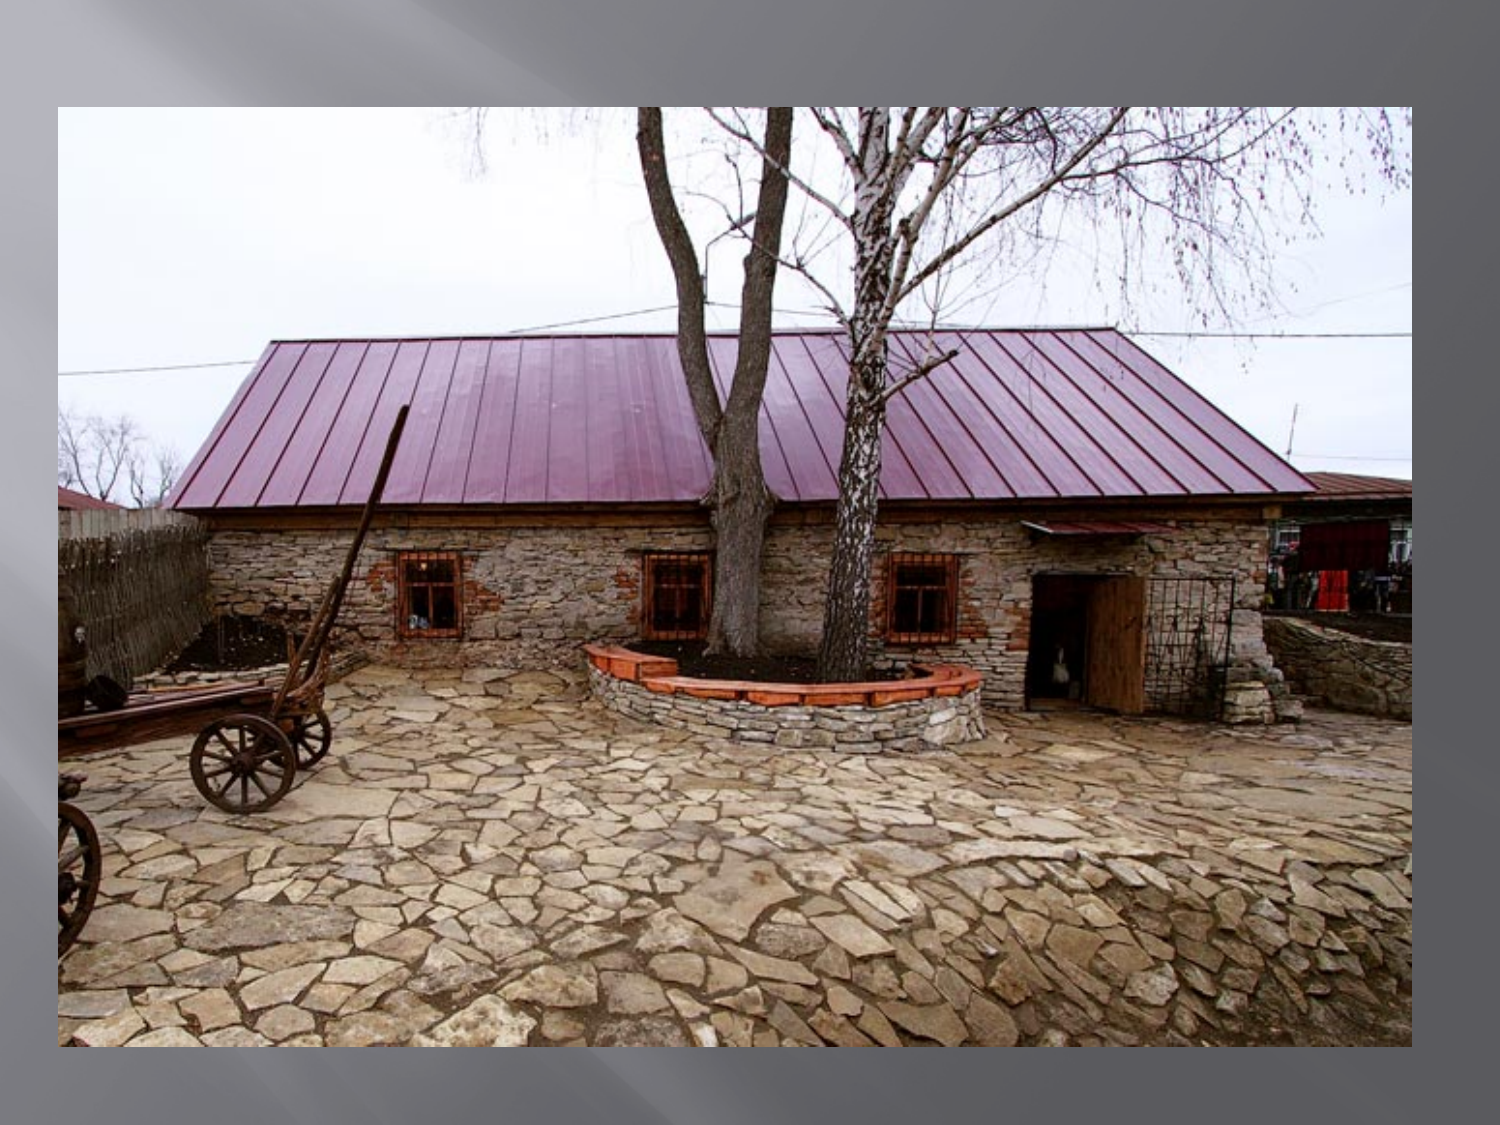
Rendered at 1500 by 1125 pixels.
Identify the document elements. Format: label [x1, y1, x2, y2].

list [58, 107, 1412, 1047]
